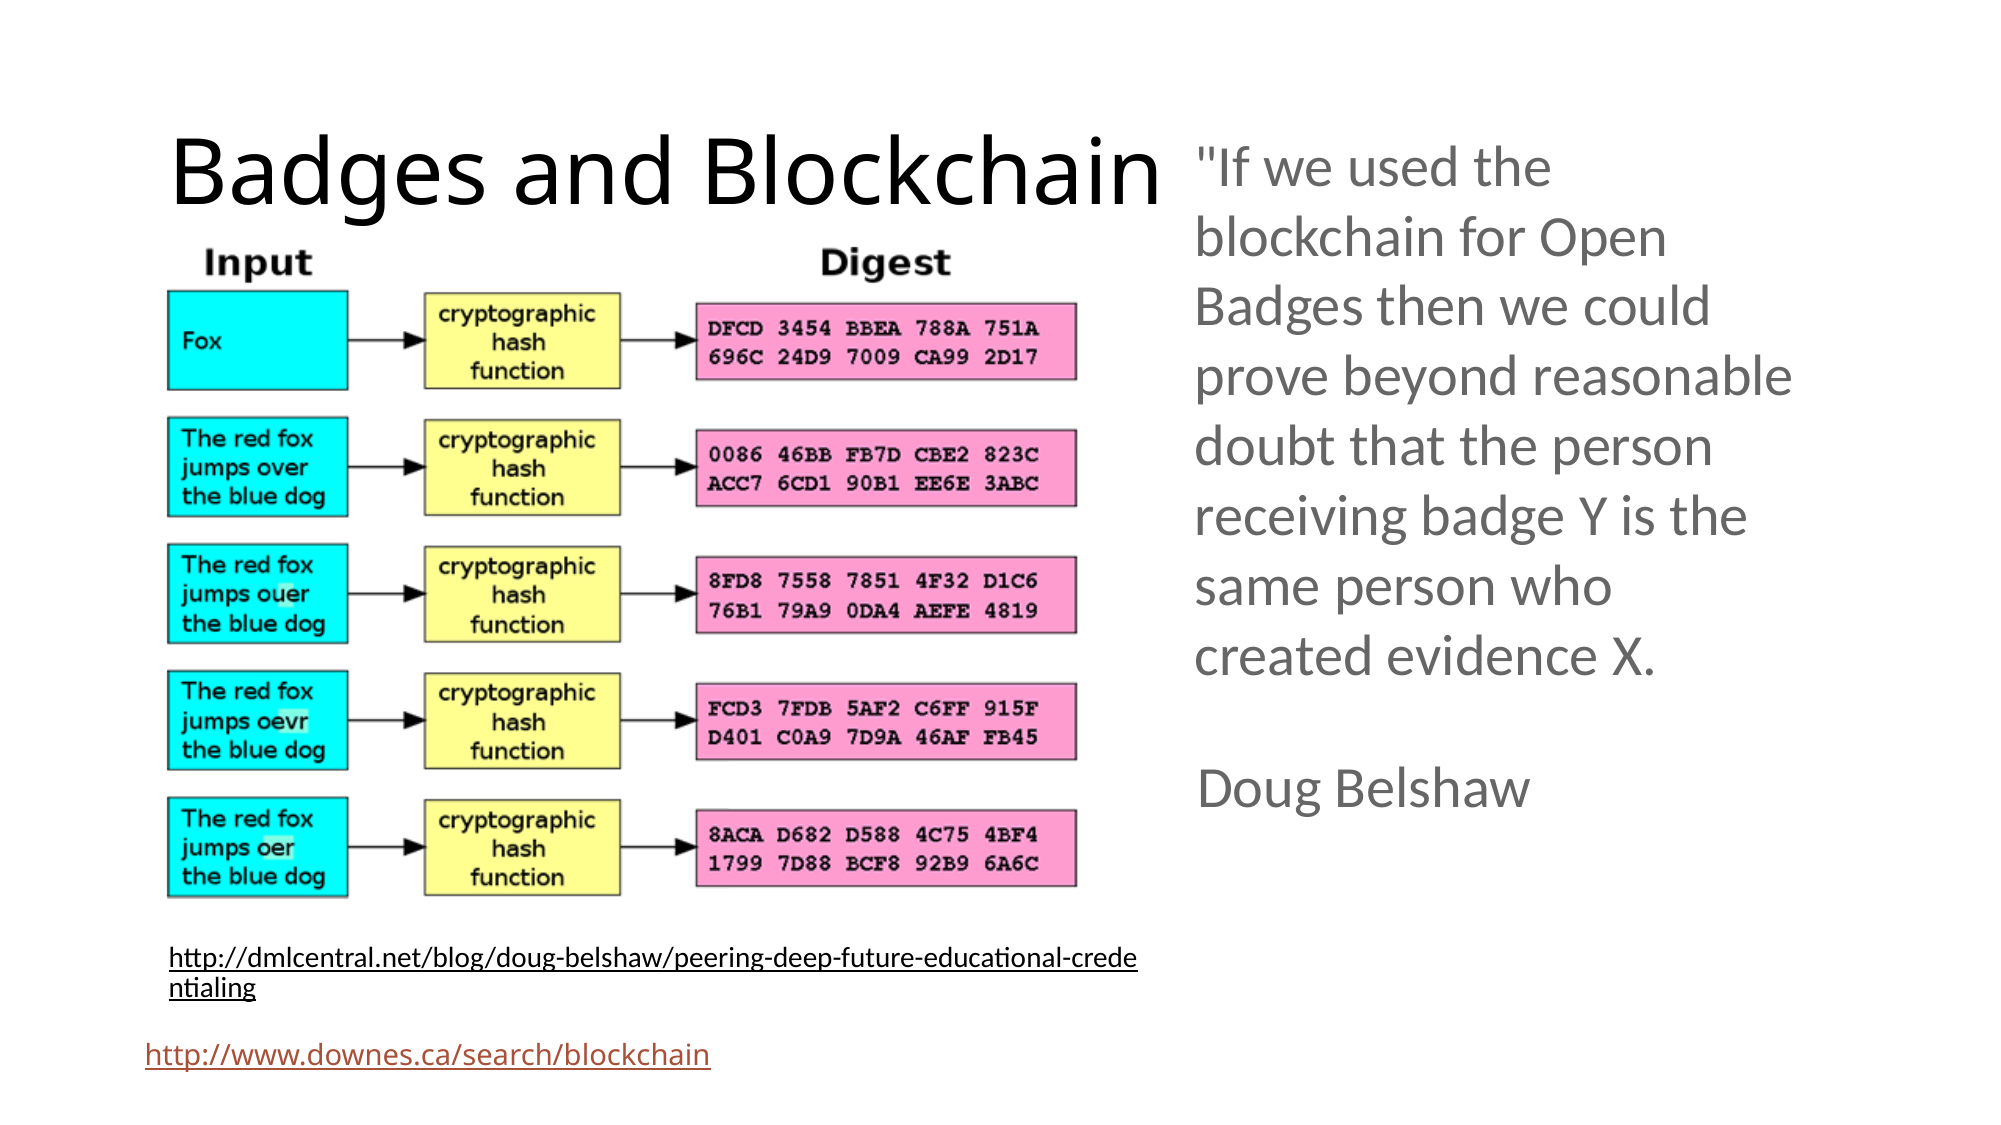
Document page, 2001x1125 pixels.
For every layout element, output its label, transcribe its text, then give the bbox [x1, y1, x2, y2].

picture [153, 233, 1092, 912]
text_box http://dmlcentral.net/blog/doug-belshaw/peering-deep-future-educational-credentialing [153, 931, 1154, 1016]
text_box "If we used the blockchain for Open Badges then we could prove beyond reasonable doubt that the person receiving badge Y is the same person who created evidence X. [1180, 120, 1818, 695]
text_box http://www.downes.ca/search/blockchain [129, 1028, 734, 1084]
text_box Doug Belshaw [1182, 741, 1547, 827]
title Badges and Blockchain [153, 65, 1725, 284]
